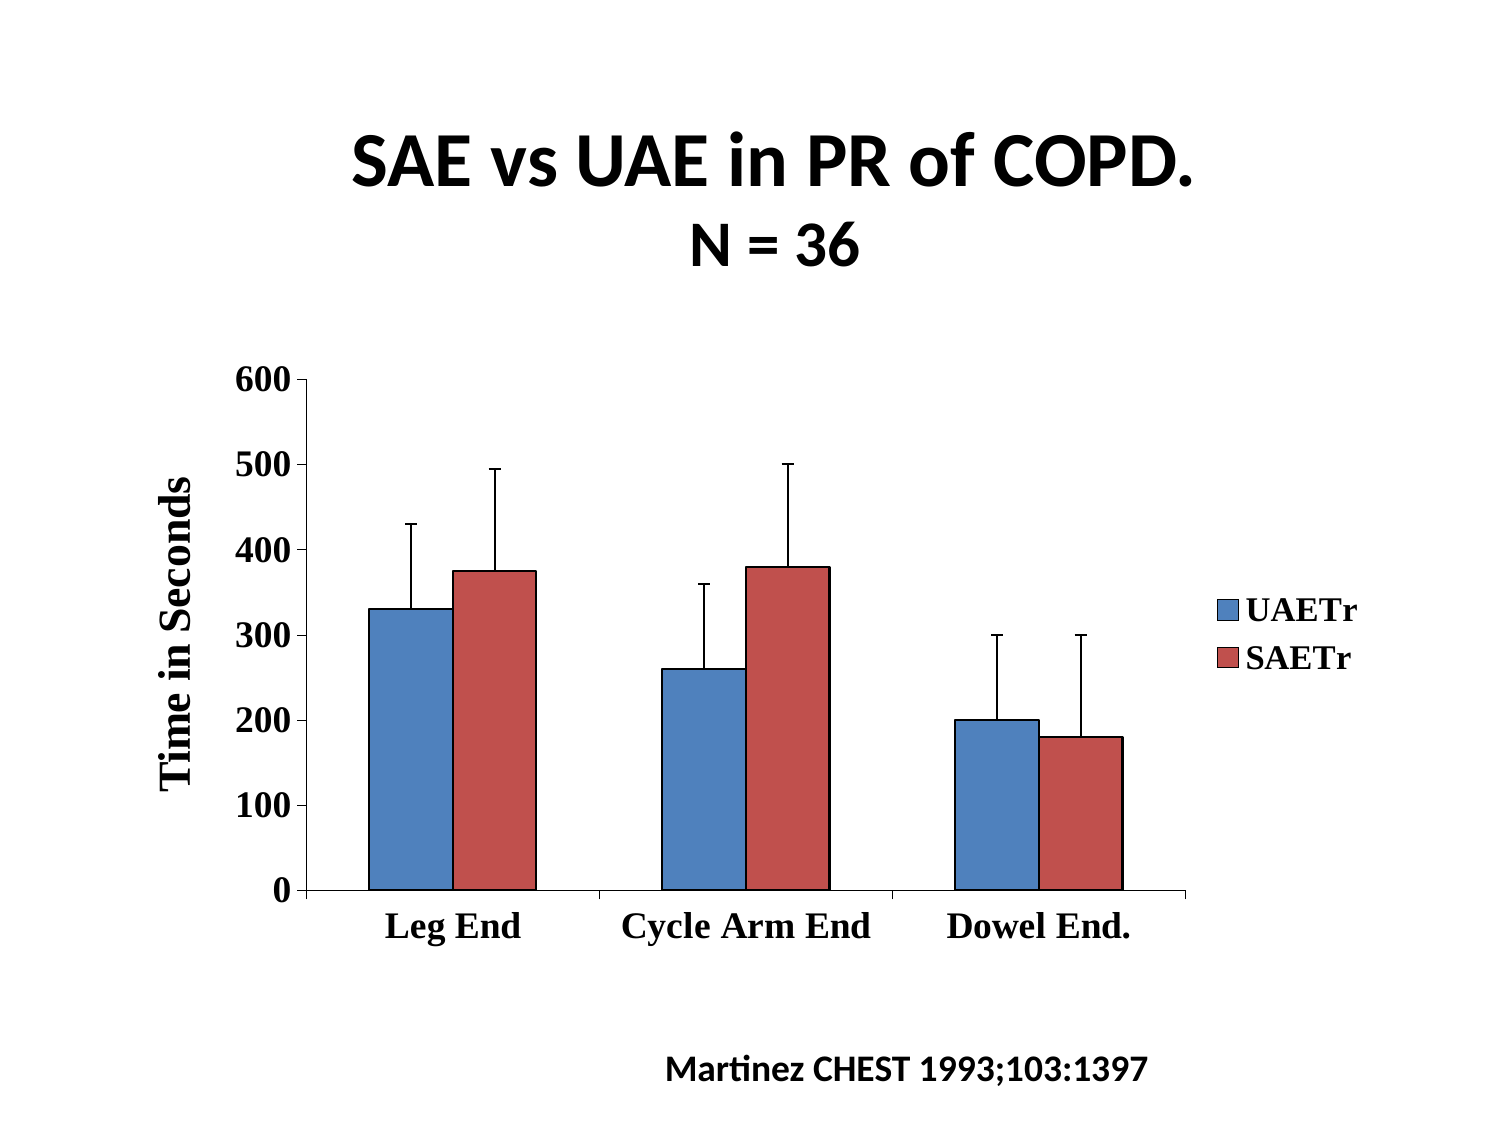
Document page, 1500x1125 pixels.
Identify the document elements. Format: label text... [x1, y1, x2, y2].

text_box Martinez CHEST 1993;103:1397 [649, 1036, 1463, 1096]
title SAE vs UAE in PR of COPD. N = 36 [112, 99, 1438, 288]
chart [120, 332, 1380, 992]
